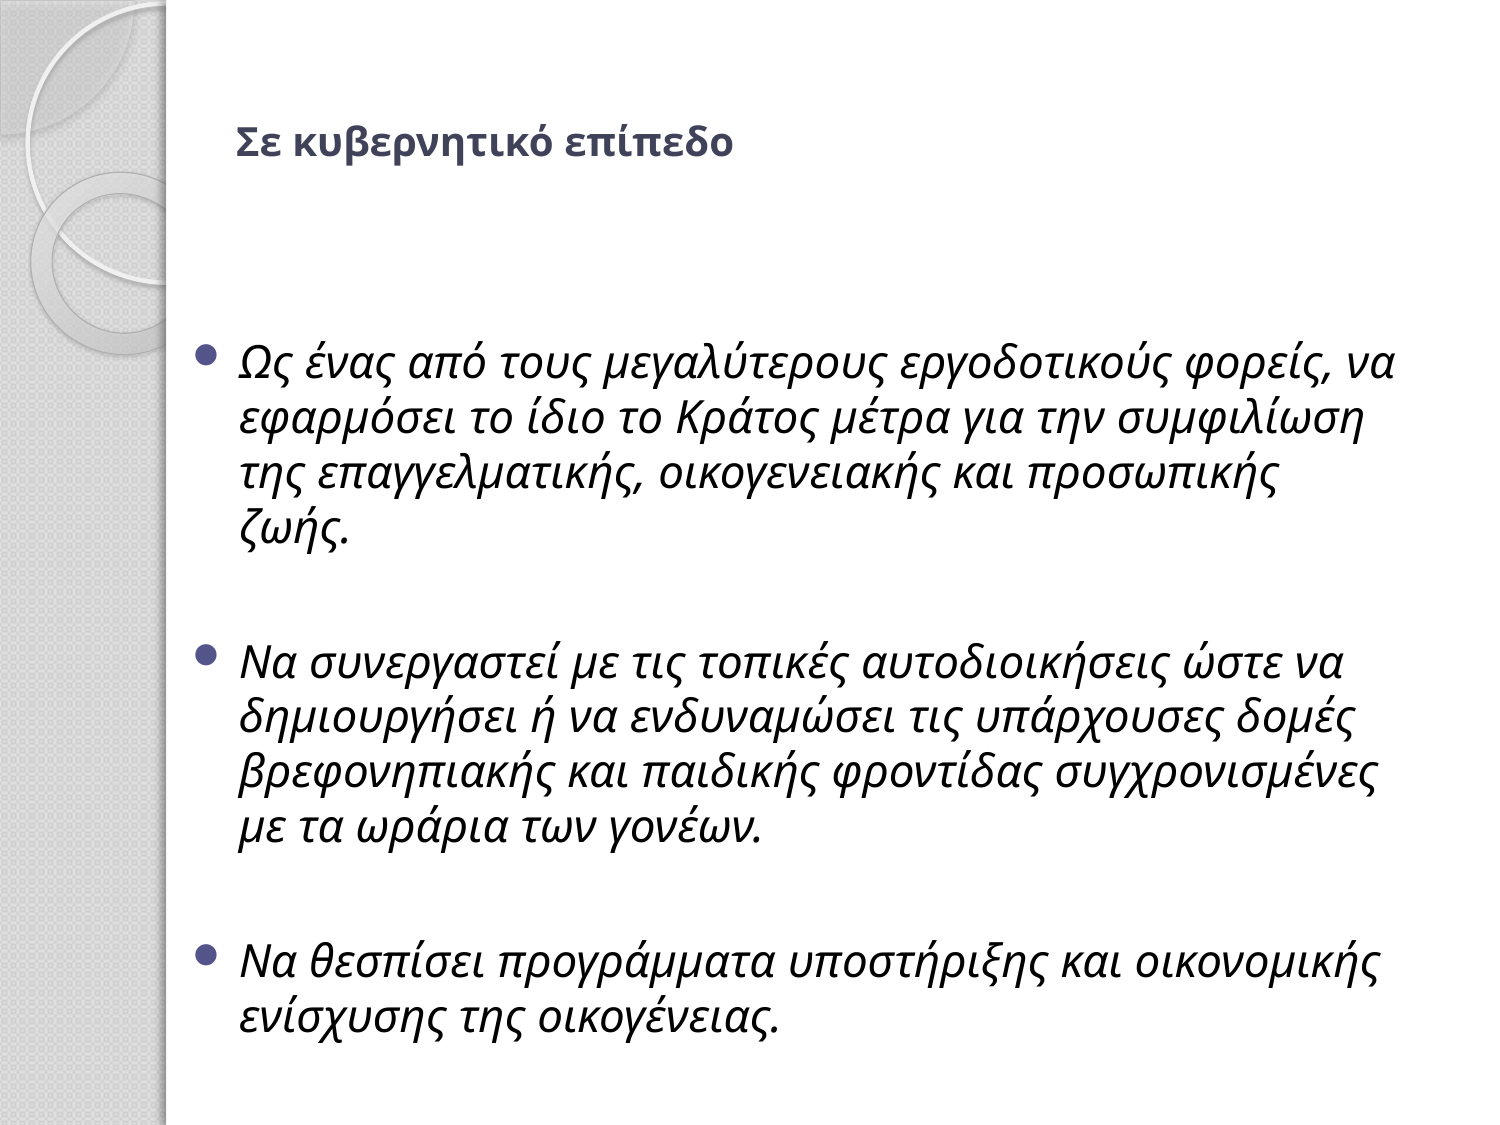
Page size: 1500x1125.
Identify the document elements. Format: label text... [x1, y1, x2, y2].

title Σε κυβερνητικό επίπεδο [221, 58, 1500, 222]
list Ως ένας από τους μεγαλύτερους εργοδοτικούς φορείς, να εφαρμόσει το ίδιο το Κράτος μέτρα για την συμφιλίωση της επαγγελματικής, οικογενειακής και προσωπικής ζωής. Να συνεργαστεί με τις τοπικές αυτοδιοικήσεις ώστε να δημιουργήσει ή να ενδυναμώσει τις υπάρχουσες δομές βρεφονηπιακής και παιδικής φροντίδας συγχρονισμένες με τα ωράρια των γονέων. Να θεσπίσει προγράμματα υποστήριξης και οικονομικής ενίσχυσης της οικογένειας. [164, 257, 1420, 1125]
